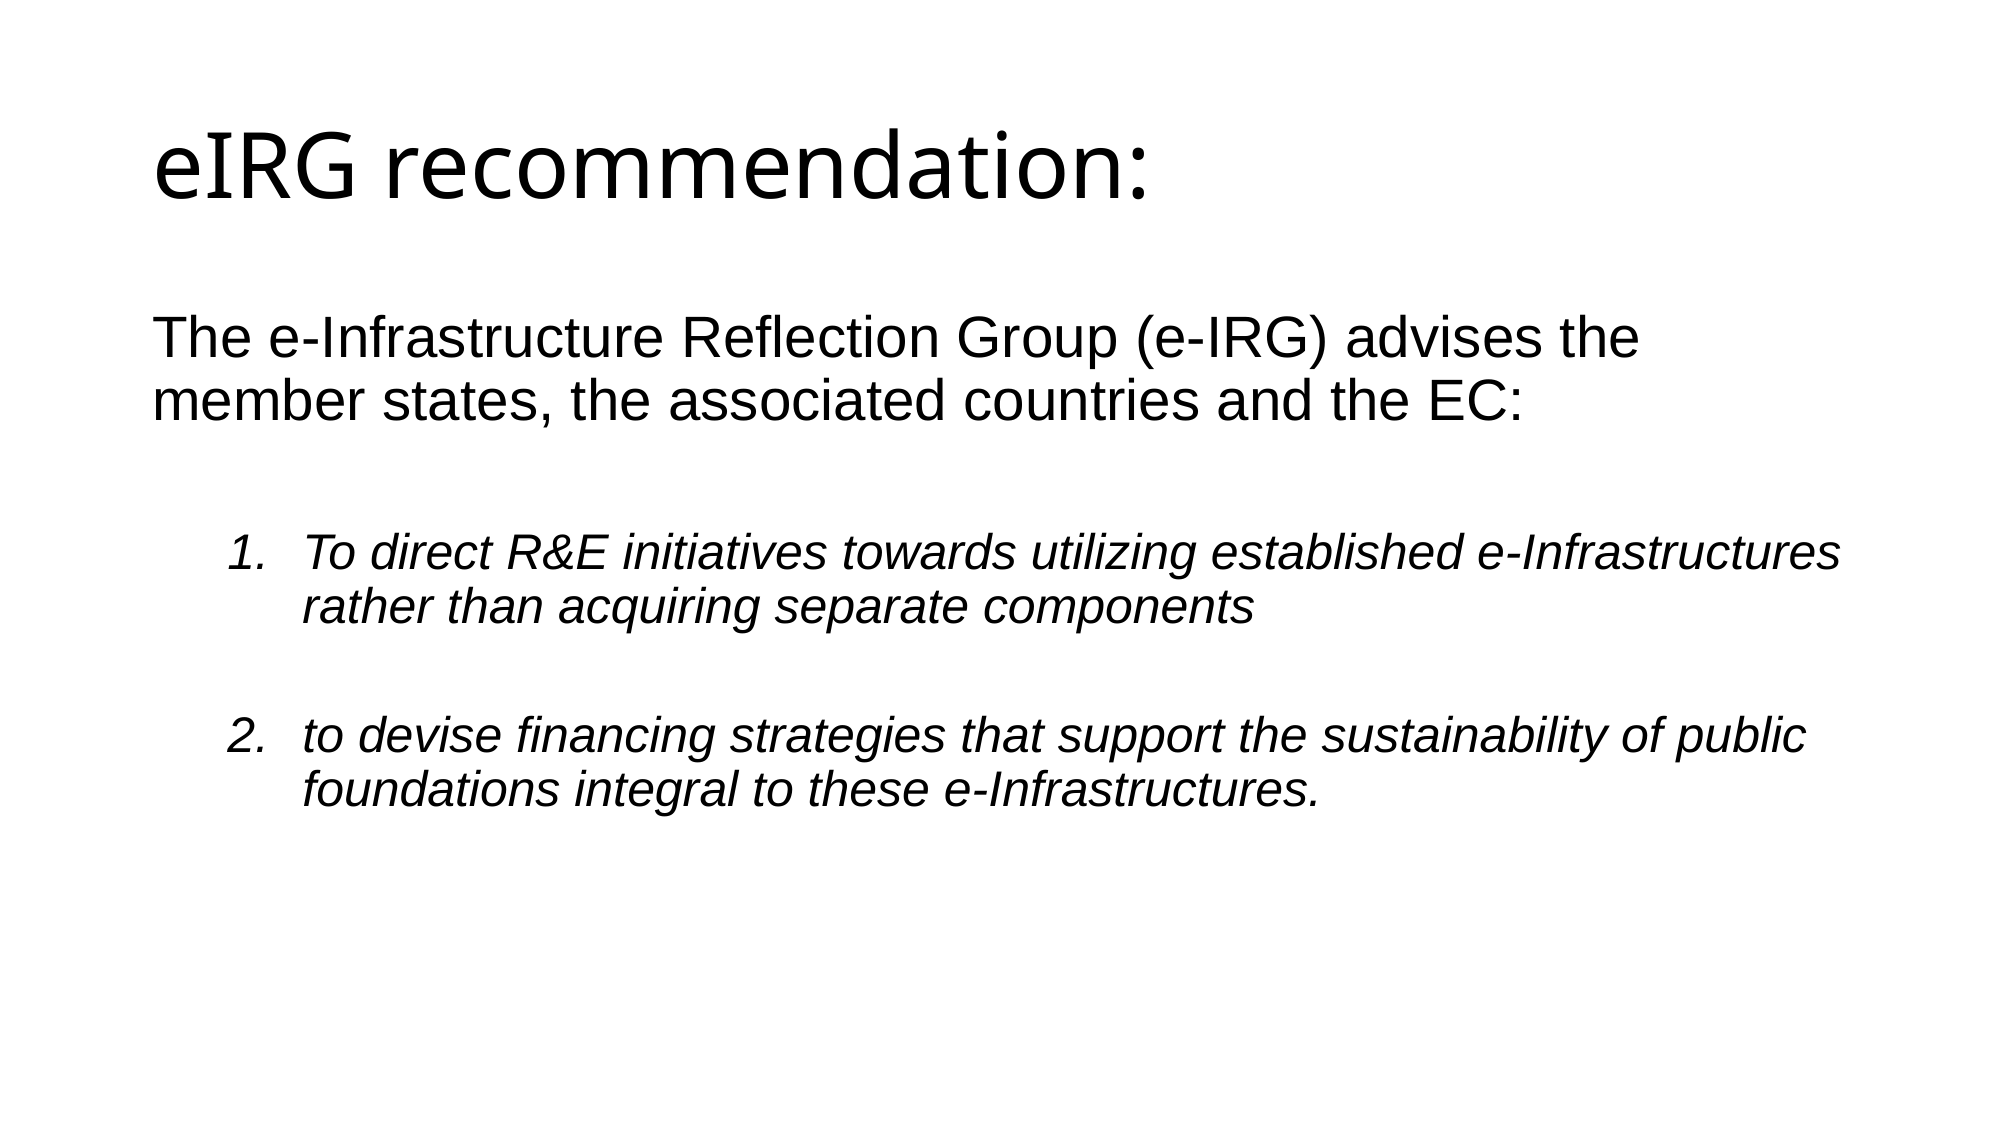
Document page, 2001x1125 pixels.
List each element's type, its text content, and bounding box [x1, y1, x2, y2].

list The e-Infrastructure Reflection Group (e-IRG) advises the member states, the associated countries and the EC: To direct R&E initiatives towards utilizing established e-Infrastructures rather than acquiring separate components to devise financing strategies that support the sustainability of public foundations integral to these e-Infrastructures. [137, 299, 1863, 1014]
title eIRG recommendation: [137, 59, 1863, 278]
